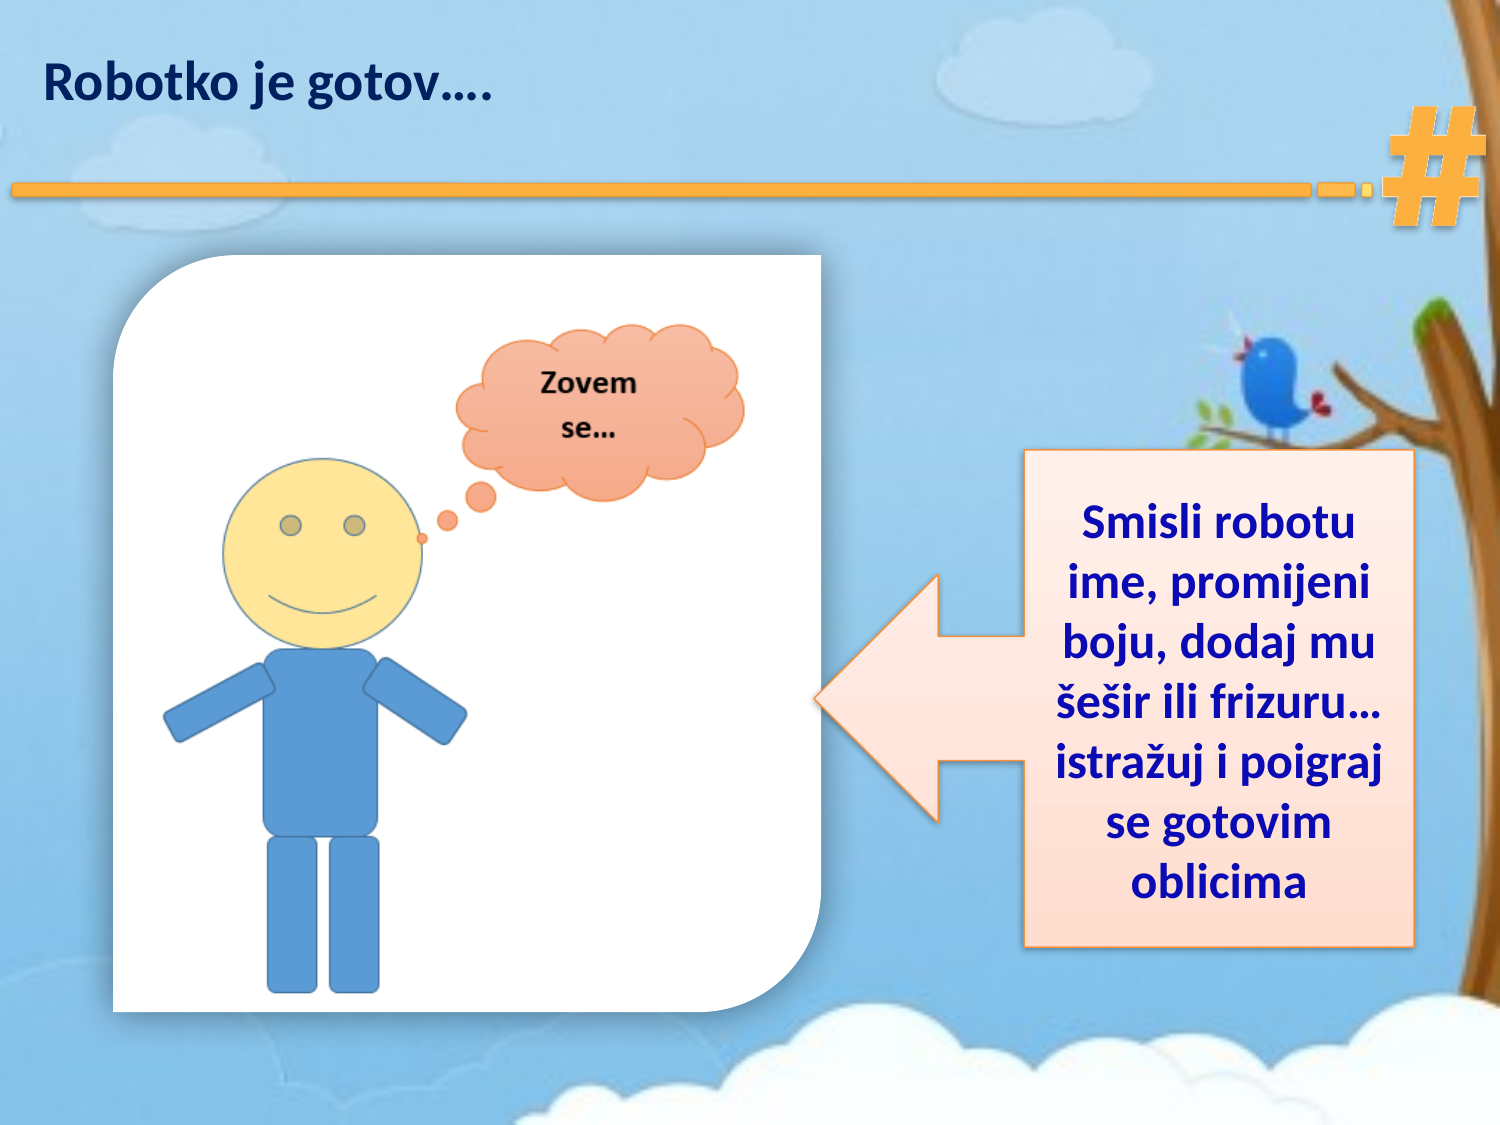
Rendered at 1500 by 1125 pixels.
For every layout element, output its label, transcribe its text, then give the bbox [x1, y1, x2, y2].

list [120, 262, 814, 1006]
picture [0, 0, 1500, 1125]
title Robotko je gotov…. [28, 37, 1379, 189]
text_box Smisli robotu ime, promijeni boju, dodaj mu šešir ili frizuru…istražuj i poigraj se gotovim oblicima [819, 449, 1416, 948]
